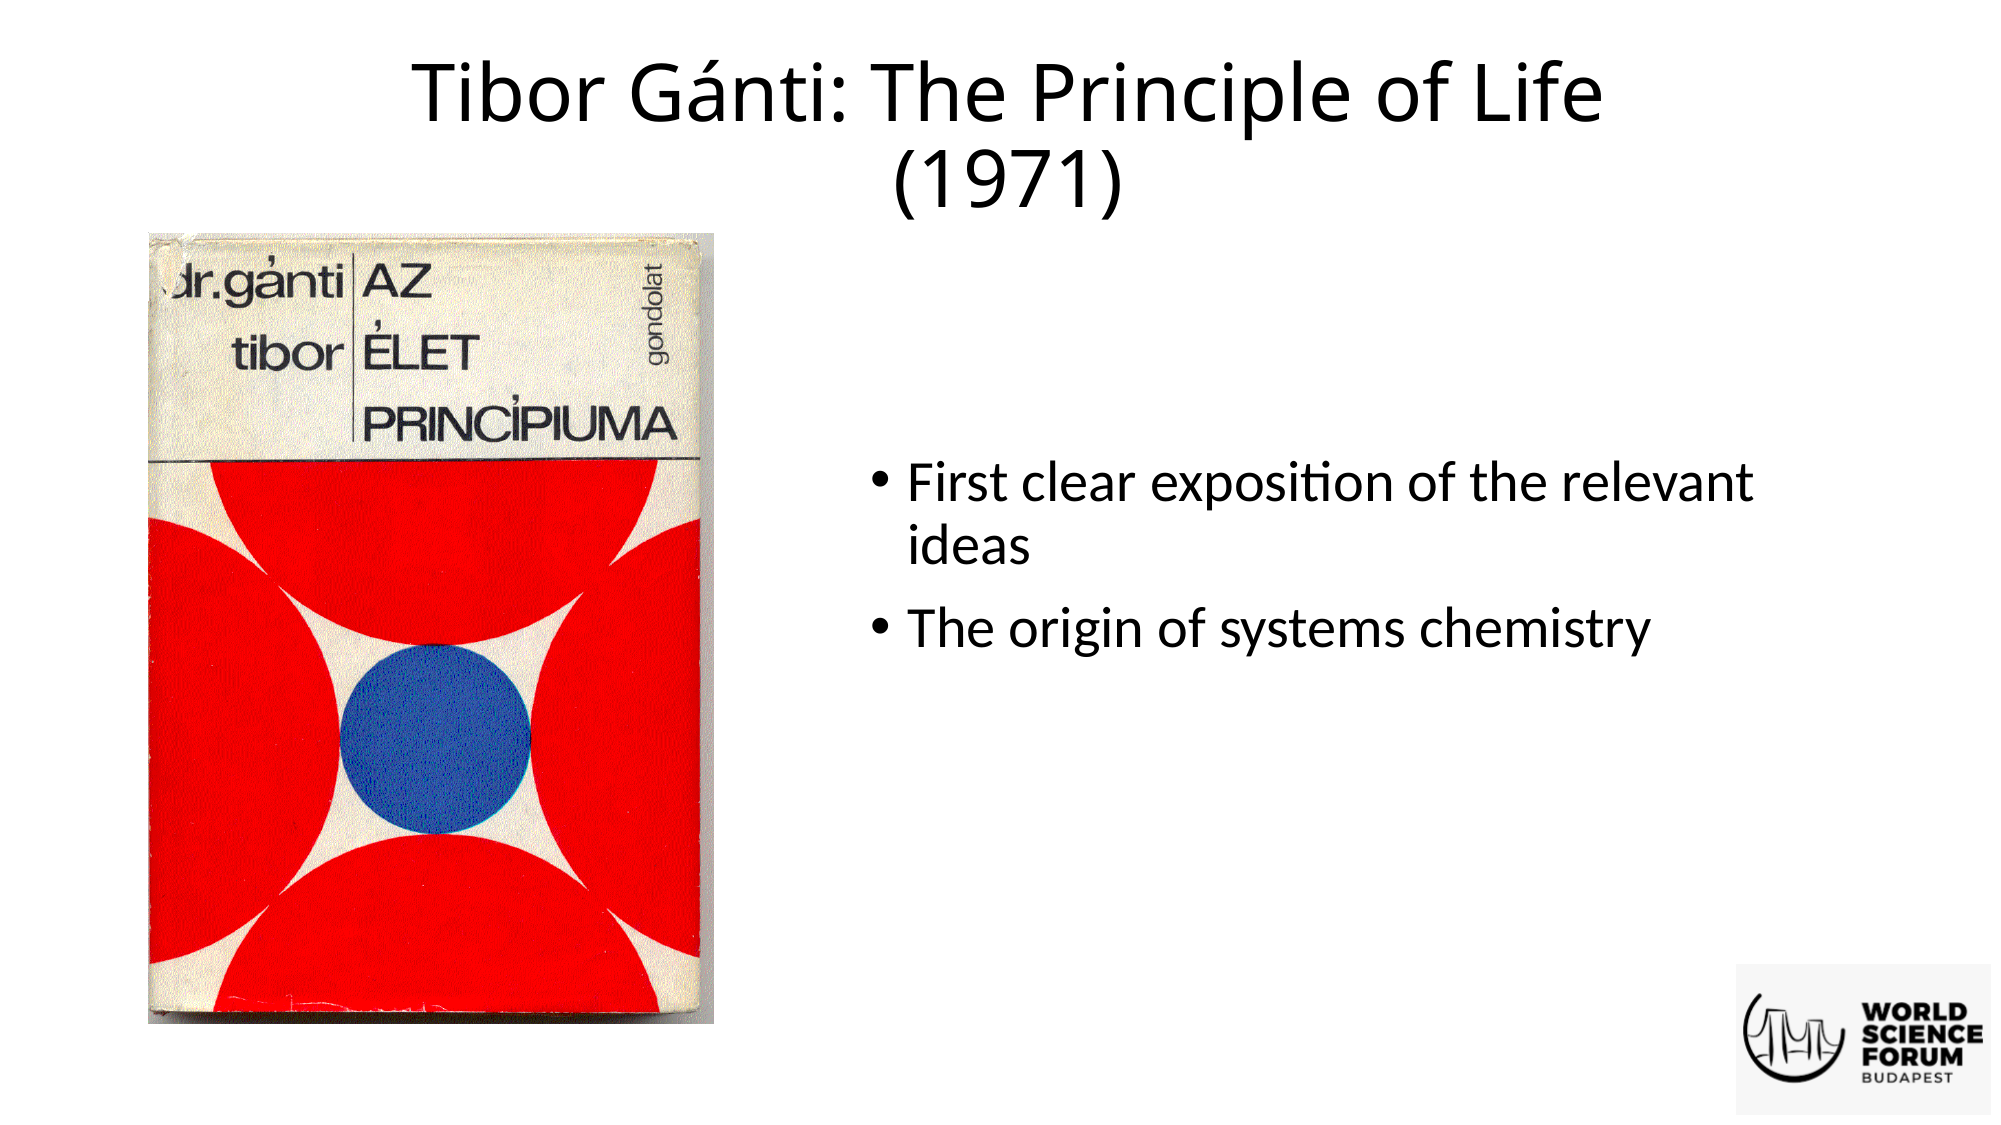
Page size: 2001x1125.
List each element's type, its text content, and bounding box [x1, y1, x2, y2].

title Tibor Gánti: The Principle of Life (1971) [371, 45, 1647, 233]
picture [1736, 964, 1991, 1115]
list First clear exposition of the relevant ideas The origin of systems chemistry [855, 443, 1774, 910]
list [148, 232, 714, 1024]
